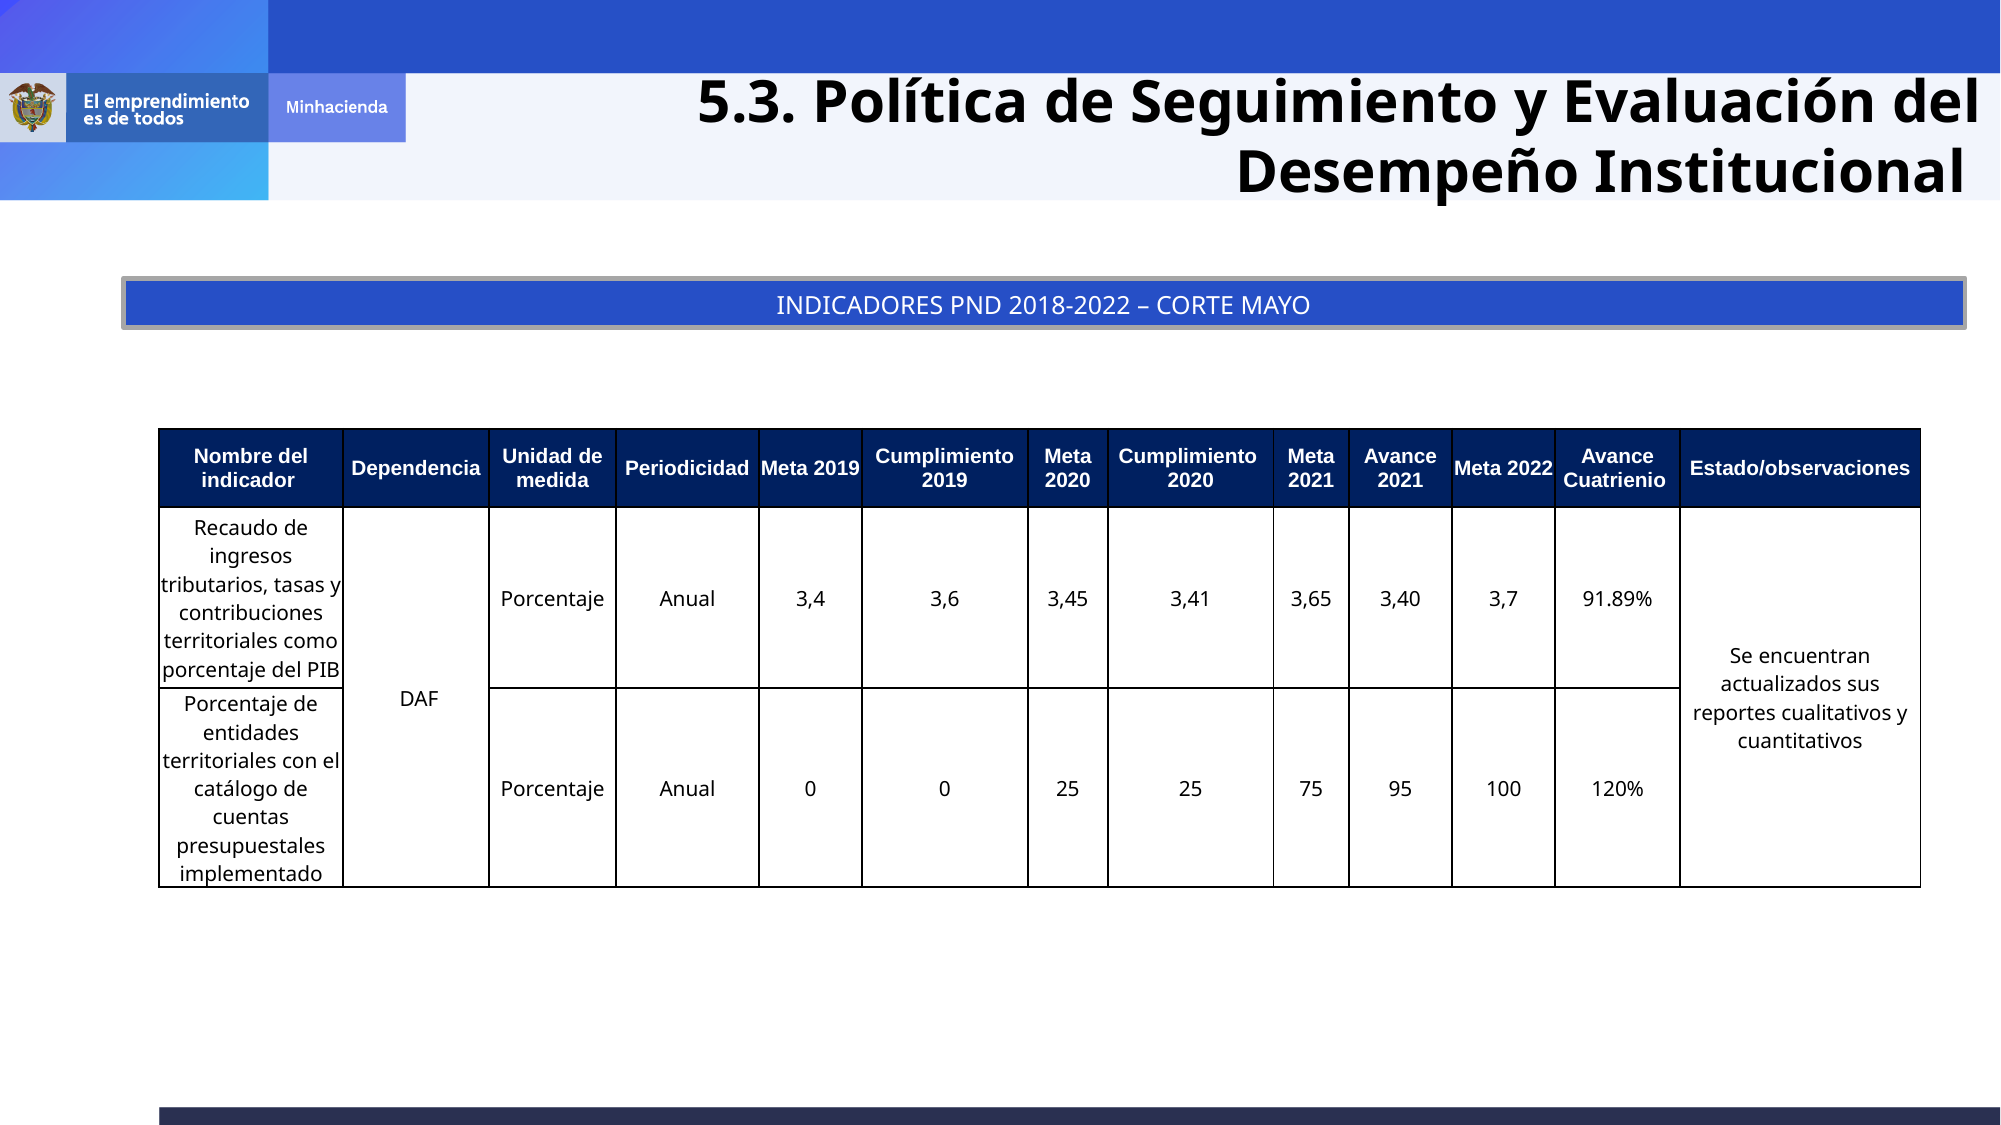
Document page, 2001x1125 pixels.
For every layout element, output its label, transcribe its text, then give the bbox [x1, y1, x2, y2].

table_cell Se encuentran actualizados sus reportes cualitativos y cuantitativos [1681, 508, 1920, 886]
table_header Periodicidad [617, 430, 758, 506]
table_header Meta 2022 [1453, 430, 1554, 506]
table_header Unidad de medida [490, 430, 615, 506]
table_header Dependencia [344, 430, 488, 506]
table_header Avance 2021 [1350, 430, 1451, 506]
table_header Meta 2021 [1274, 430, 1348, 506]
table_cell Recaudo de ingresos tributarios, tasas y contribuciones territoriales como porcentaje del PIB [160, 508, 342, 687]
table_cell 0 [863, 689, 1027, 886]
text_box INDICADORES PND 2018-2022 – CORTE MAYO [123, 278, 1966, 328]
table_cell 120% [1556, 689, 1679, 886]
table_cell 91.89% [1556, 508, 1679, 687]
table_cell Porcentaje [490, 508, 615, 687]
table_header Avance Cuatrienio [1556, 430, 1679, 506]
table_header Nombre del indicador [160, 430, 342, 506]
text_box 5.3. Política de Seguimiento y Evaluación del Desempeño Institucional [373, 93, 1996, 176]
table_cell Porcentaje de entidades territoriales con el catálogo de cuentas presupuestales implementado [160, 689, 342, 886]
table_header Cumplimiento 2019 [863, 430, 1027, 506]
table_header Estado/observaciones [1681, 430, 1920, 506]
picture [0, 0, 2001, 1125]
table_header Cumplimiento 2020 [1109, 430, 1273, 506]
table_cell 3,7 [1453, 508, 1554, 687]
table_cell 3,40 [1350, 508, 1451, 687]
table_cell DAF [344, 508, 488, 886]
table_cell Anual [617, 508, 758, 687]
table_cell 75 [1274, 689, 1348, 886]
table_header Meta 2020 [1029, 430, 1107, 506]
table_cell 3,41 [1109, 508, 1273, 687]
table_cell 3,4 [760, 508, 861, 687]
table_cell 3,45 [1029, 508, 1107, 687]
table_cell Porcentaje [490, 689, 615, 886]
table_cell 100 [1453, 689, 1554, 886]
table_cell 95 [1350, 689, 1451, 886]
table_cell 3,65 [1274, 508, 1348, 687]
table_cell 0 [760, 689, 861, 886]
table_cell 3,6 [863, 508, 1027, 687]
table_cell Anual [617, 689, 758, 886]
table_cell 25 [1109, 689, 1273, 886]
table_header Meta 2019 [760, 430, 861, 506]
table_cell 25 [1029, 689, 1107, 886]
